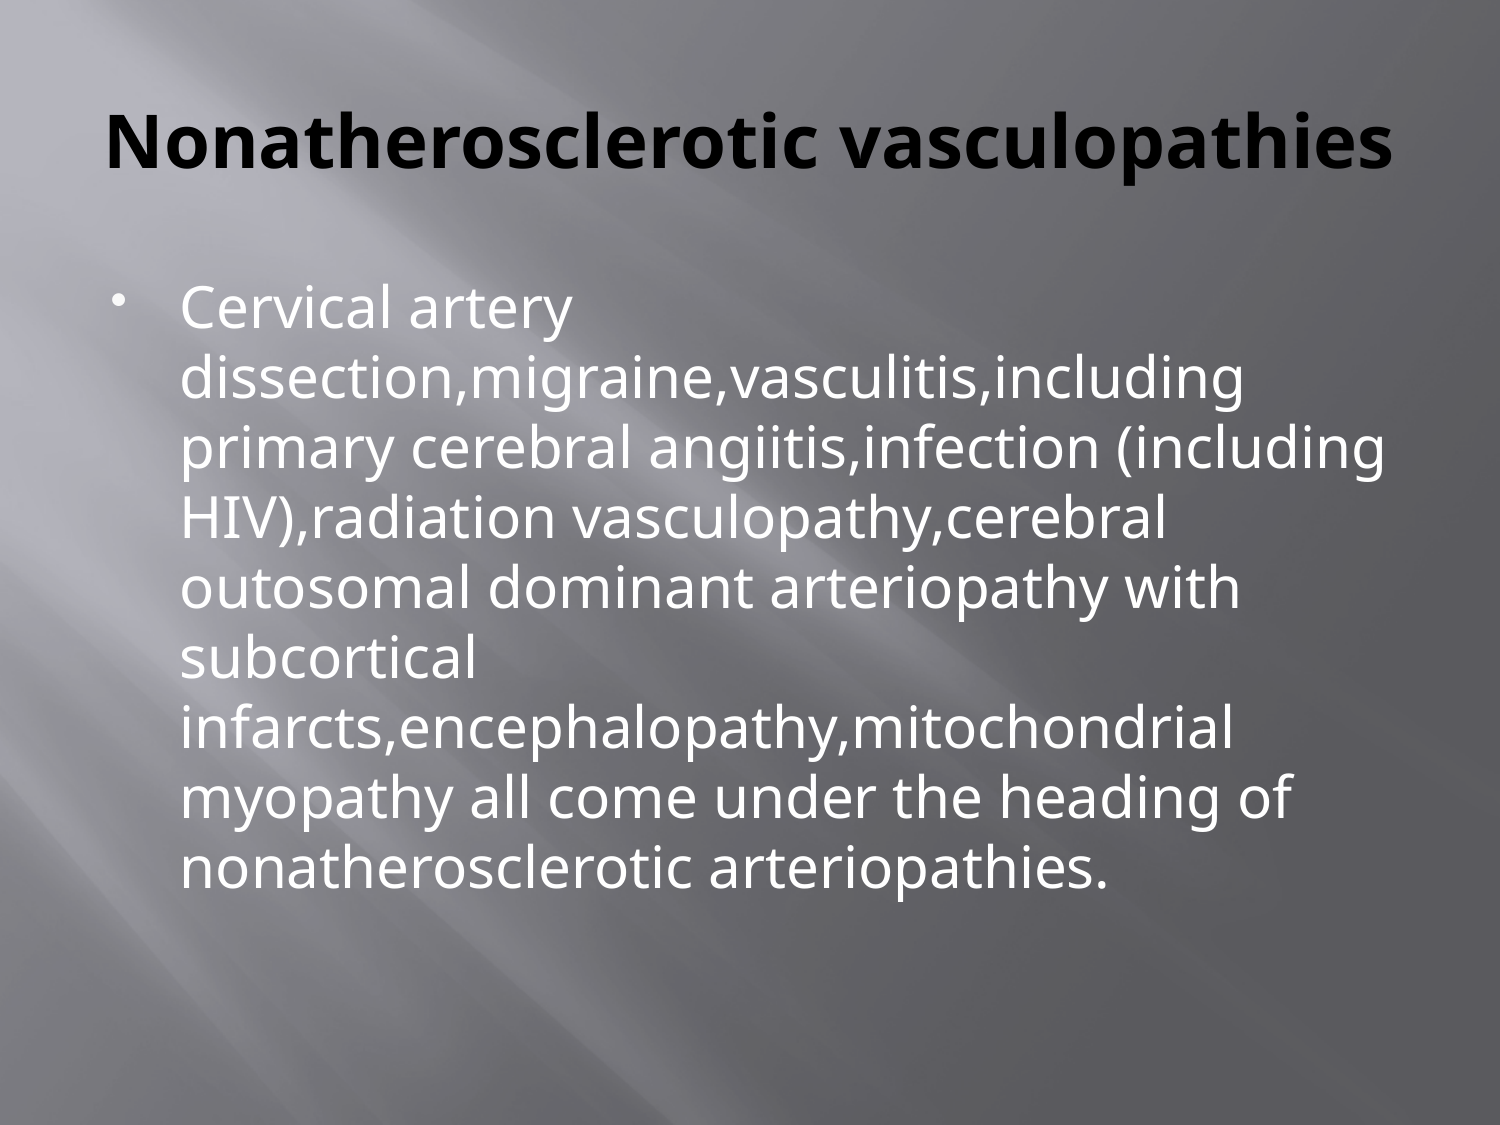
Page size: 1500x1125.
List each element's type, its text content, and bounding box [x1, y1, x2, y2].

list Cervical artery dissection,migraine,vasculitis,including primary cerebral angiitis,infection (including HIV),radiation vasculopathy,cerebral outosomal dominant arteriopathy with subcortical infarcts,encephalopathy,mitochondrial myopathy all come under the heading of nonatherosclerotic arteriopathies. [75, 262, 1425, 1035]
title Nonatherosclerotic vasculopathies [75, 45, 1425, 233]
